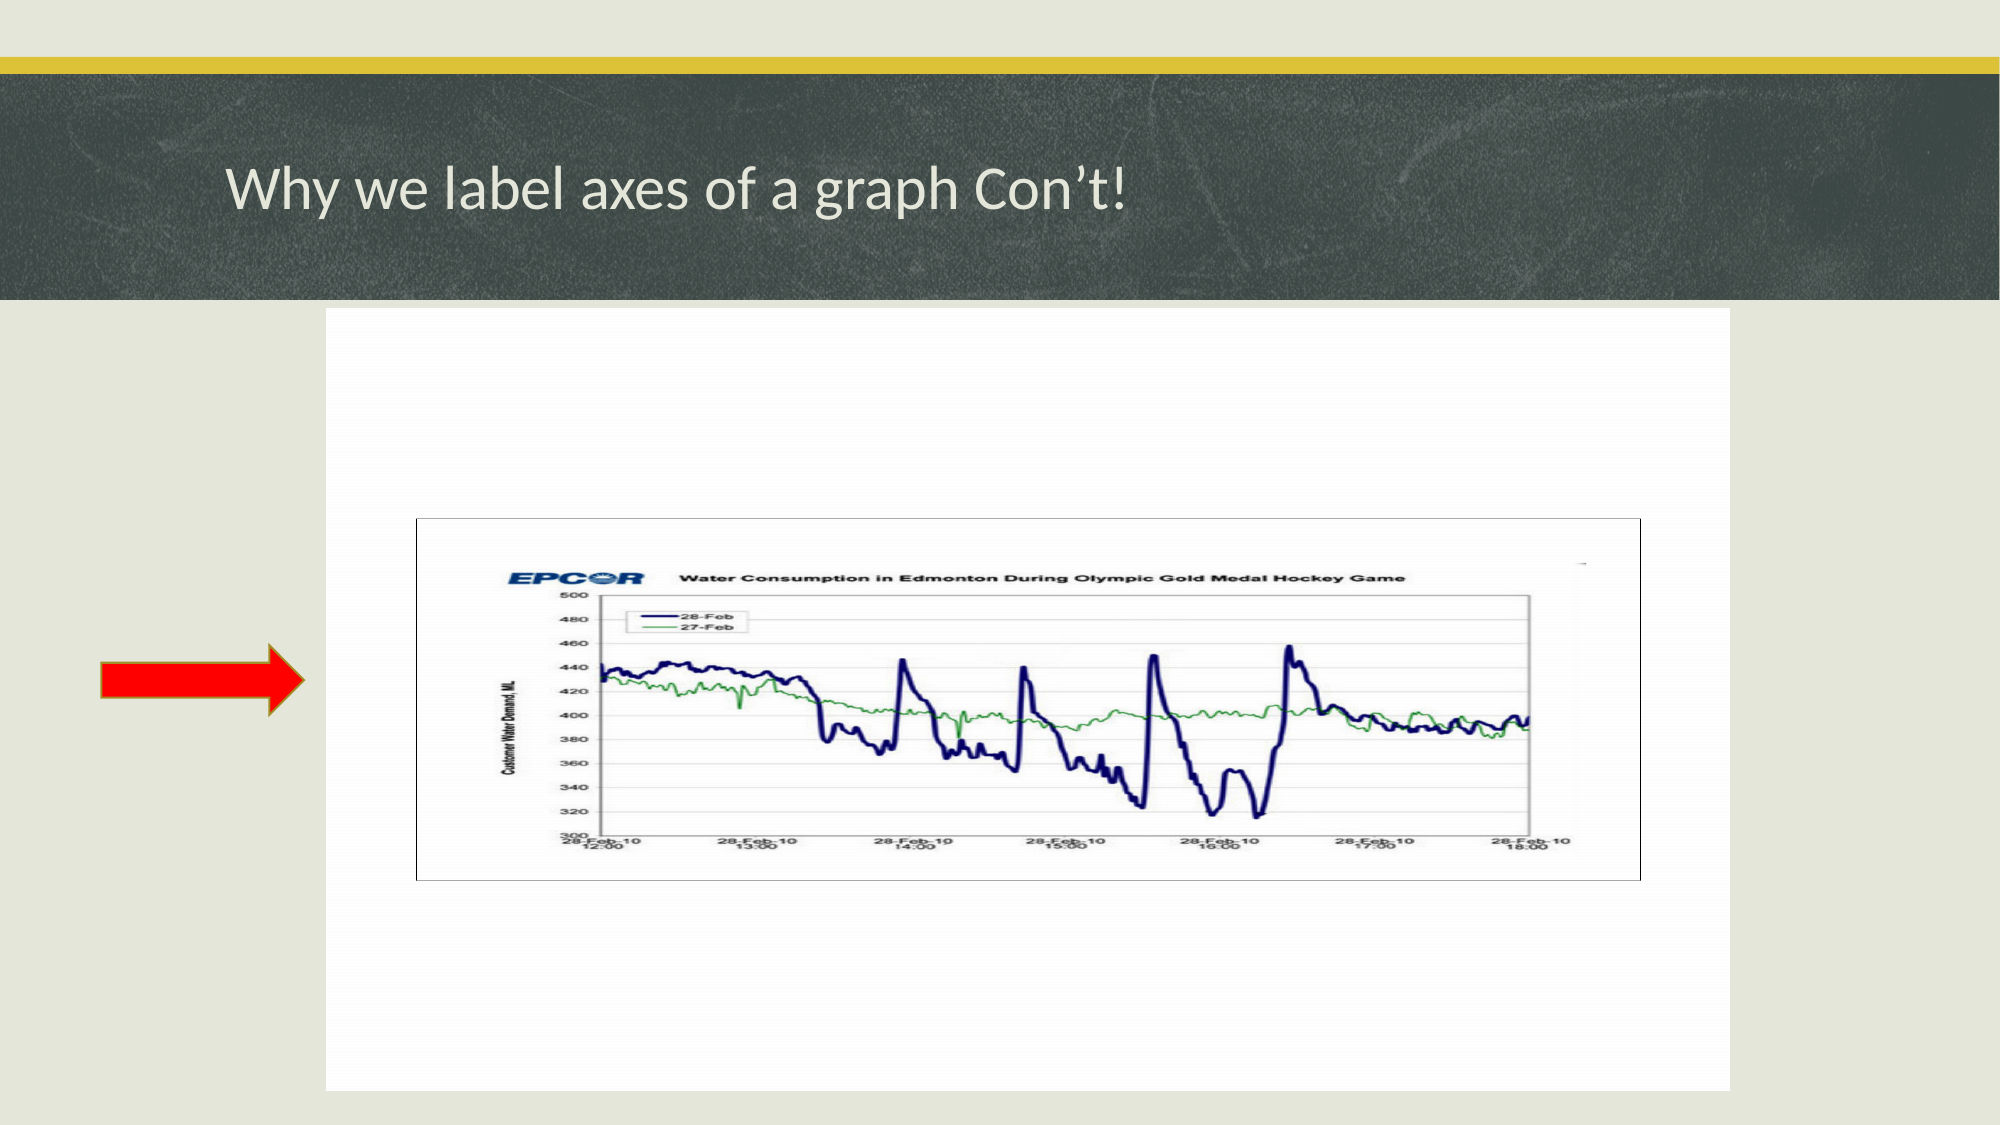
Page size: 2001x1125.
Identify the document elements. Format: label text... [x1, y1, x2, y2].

picture [326, 308, 1730, 1091]
title Why we label axes of a graph Con’t! [210, 76, 1790, 300]
footer ellenthompson.ca [533, 1091, 1467, 1103]
picture [0, 74, 2000, 300]
text_box [100, 642, 306, 718]
